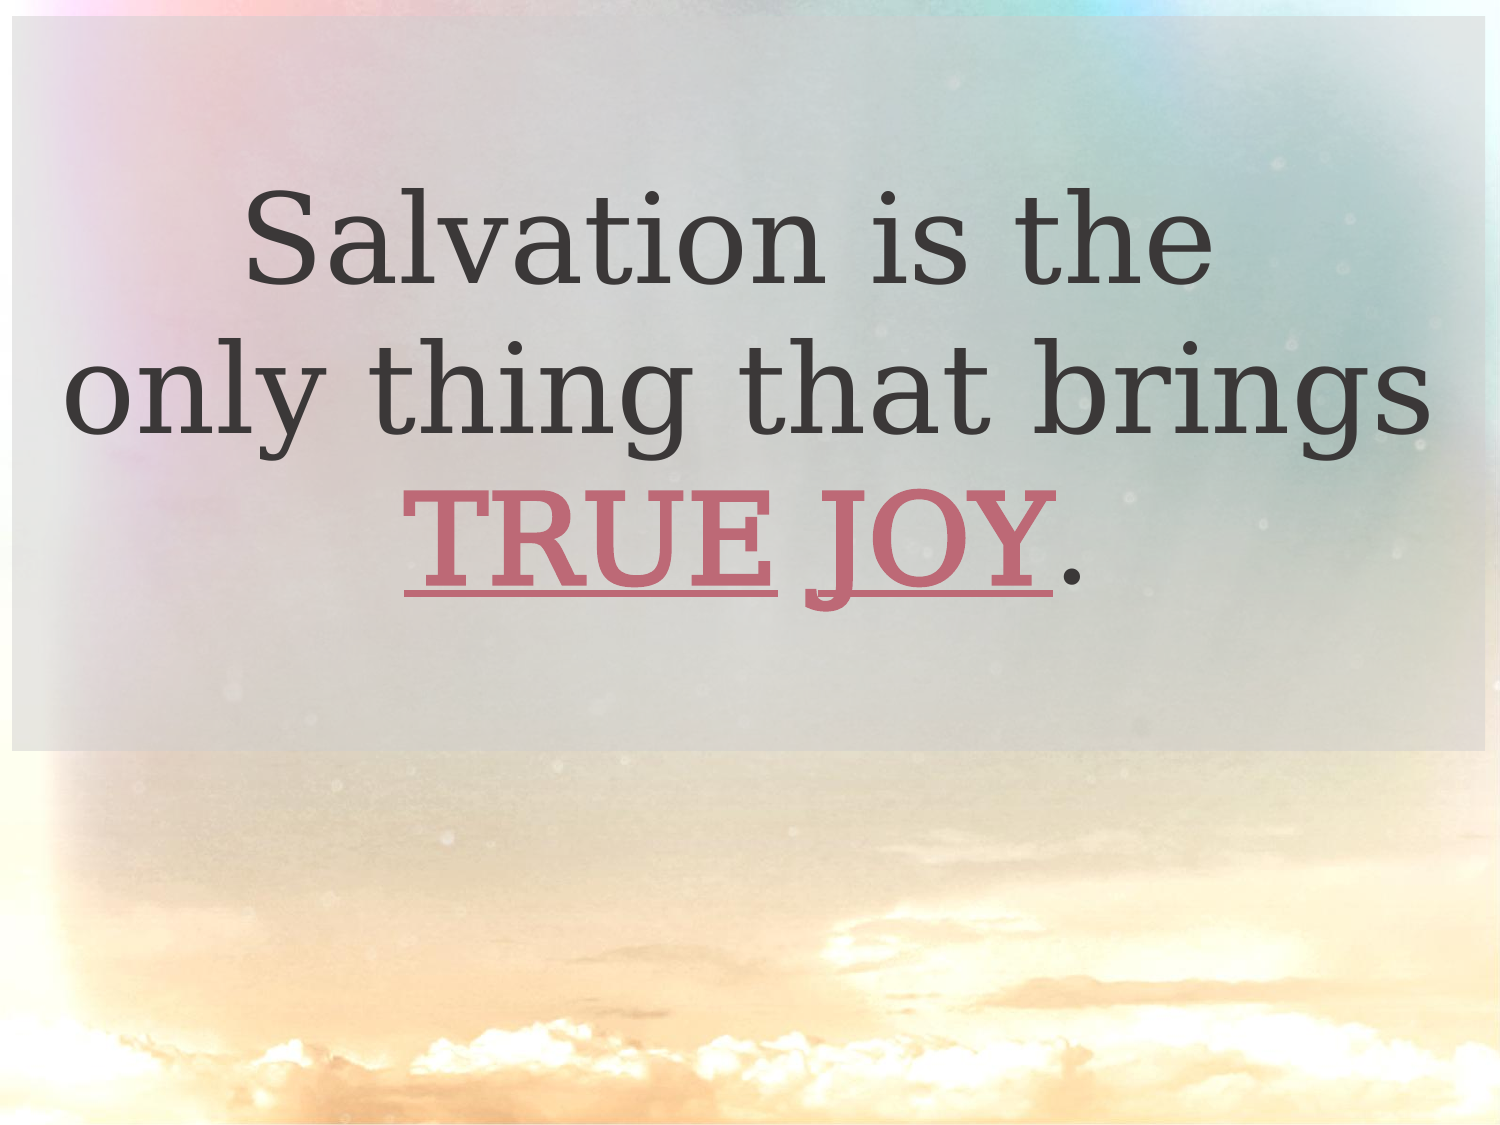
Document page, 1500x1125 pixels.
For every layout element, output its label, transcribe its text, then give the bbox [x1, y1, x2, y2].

picture [0, 0, 1500, 1125]
text_box Salvation is the only thing that brings TRUE JOY. [12, 16, 1486, 751]
